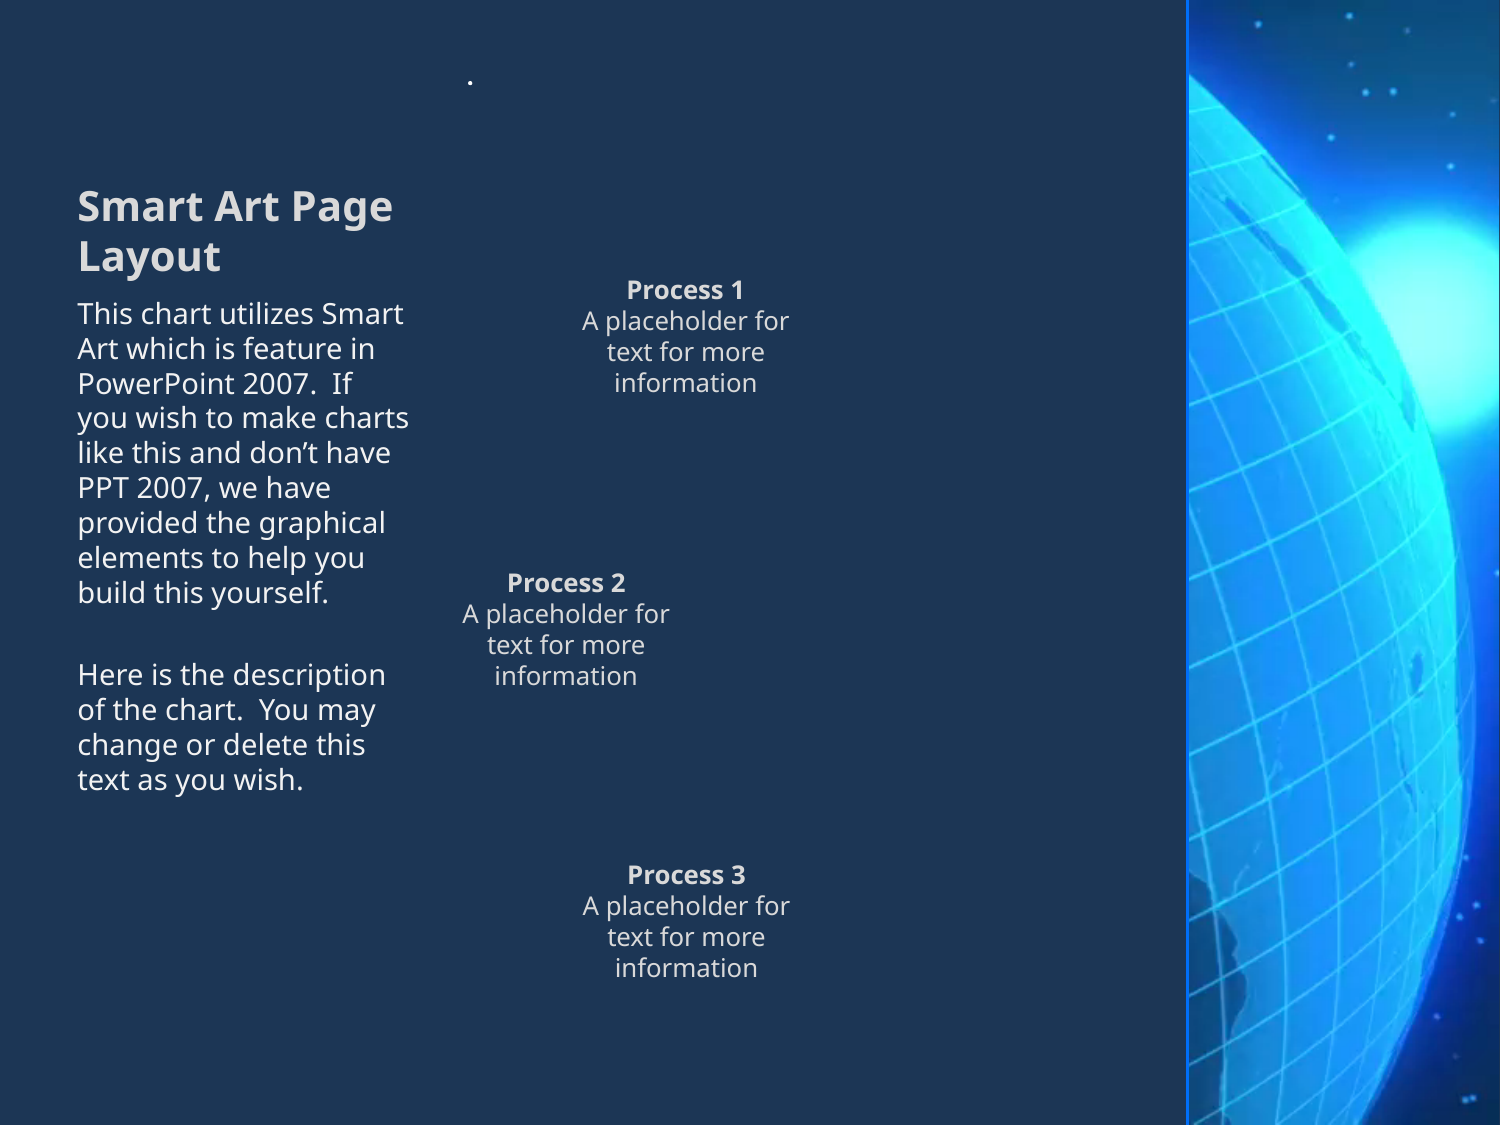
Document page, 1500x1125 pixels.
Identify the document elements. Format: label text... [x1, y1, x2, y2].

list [349, 11, 1163, 1063]
title Smart Art Page Layout [62, 125, 344, 287]
list This chart utilizes Smart Art which is feature in PowerPoint 2007. If you wish to make charts like this and don’t have PPT 2007, we have provided the graphical elements to help you build this yourself. Here is the description of the chart. You may change or delete this text as you wish. [62, 287, 344, 1063]
picture [1189, 0, 1500, 1125]
